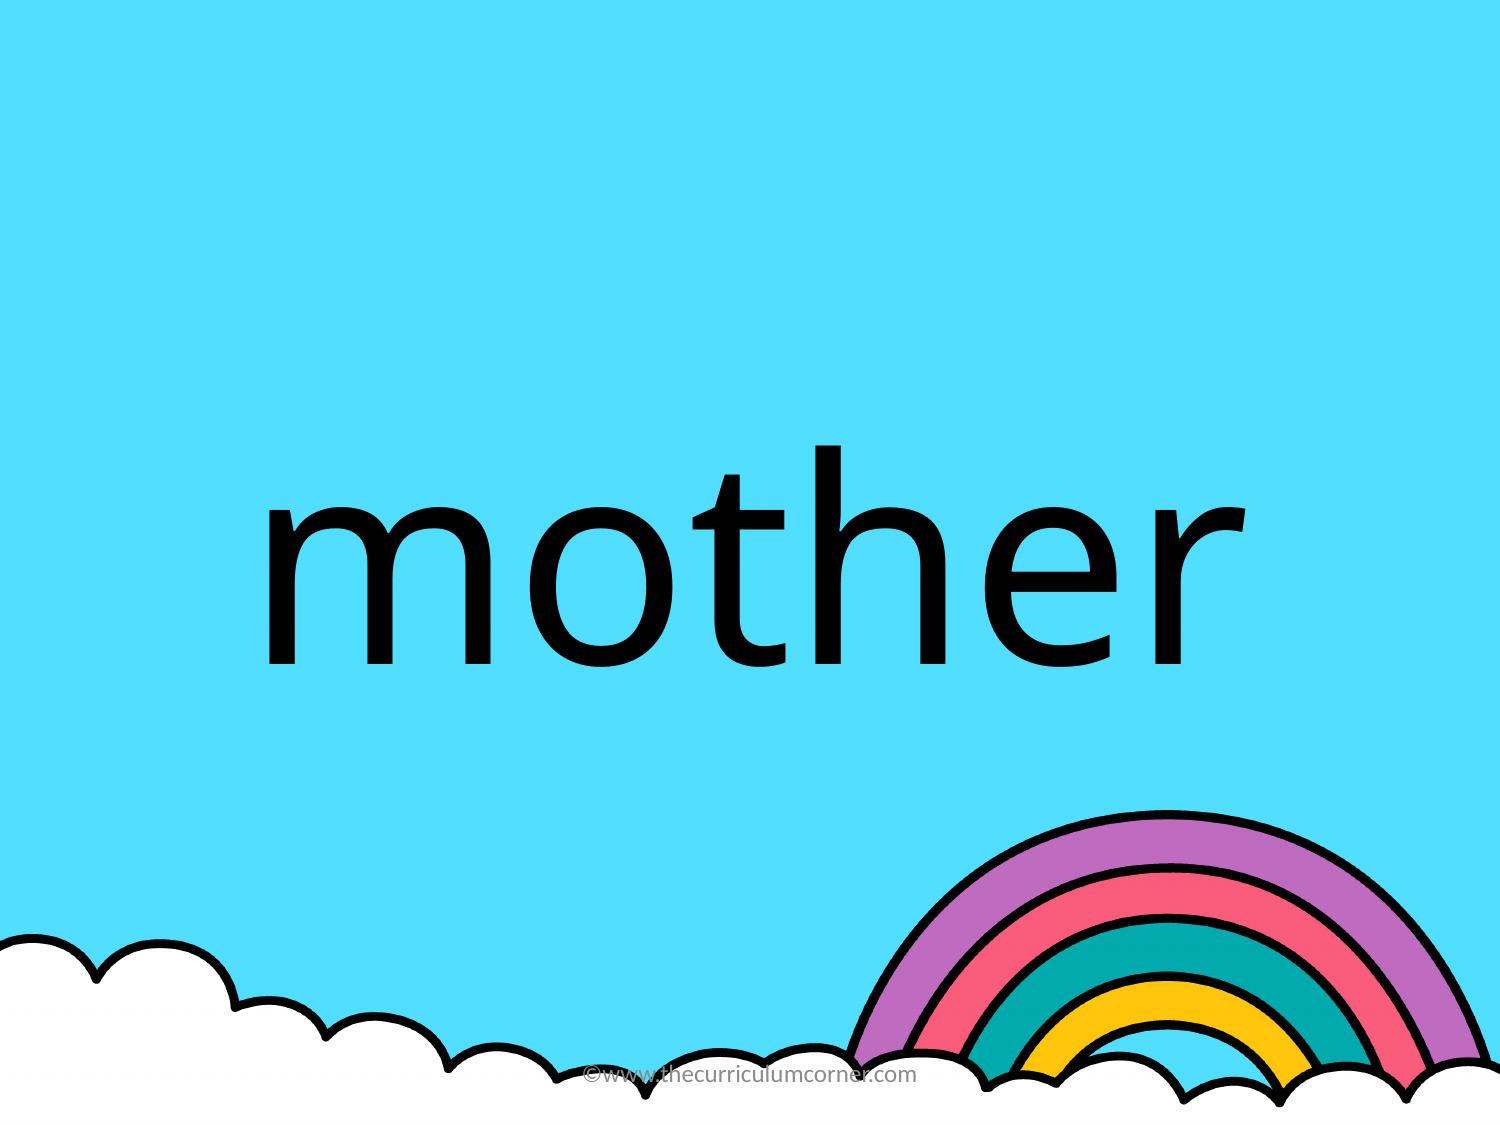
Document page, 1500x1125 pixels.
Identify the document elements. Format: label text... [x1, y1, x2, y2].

footer ©www.thecurriculumcorner.com [496, 1042, 1004, 1103]
picture [0, 0, 1500, 1125]
text_box mother [67, 369, 1429, 730]
